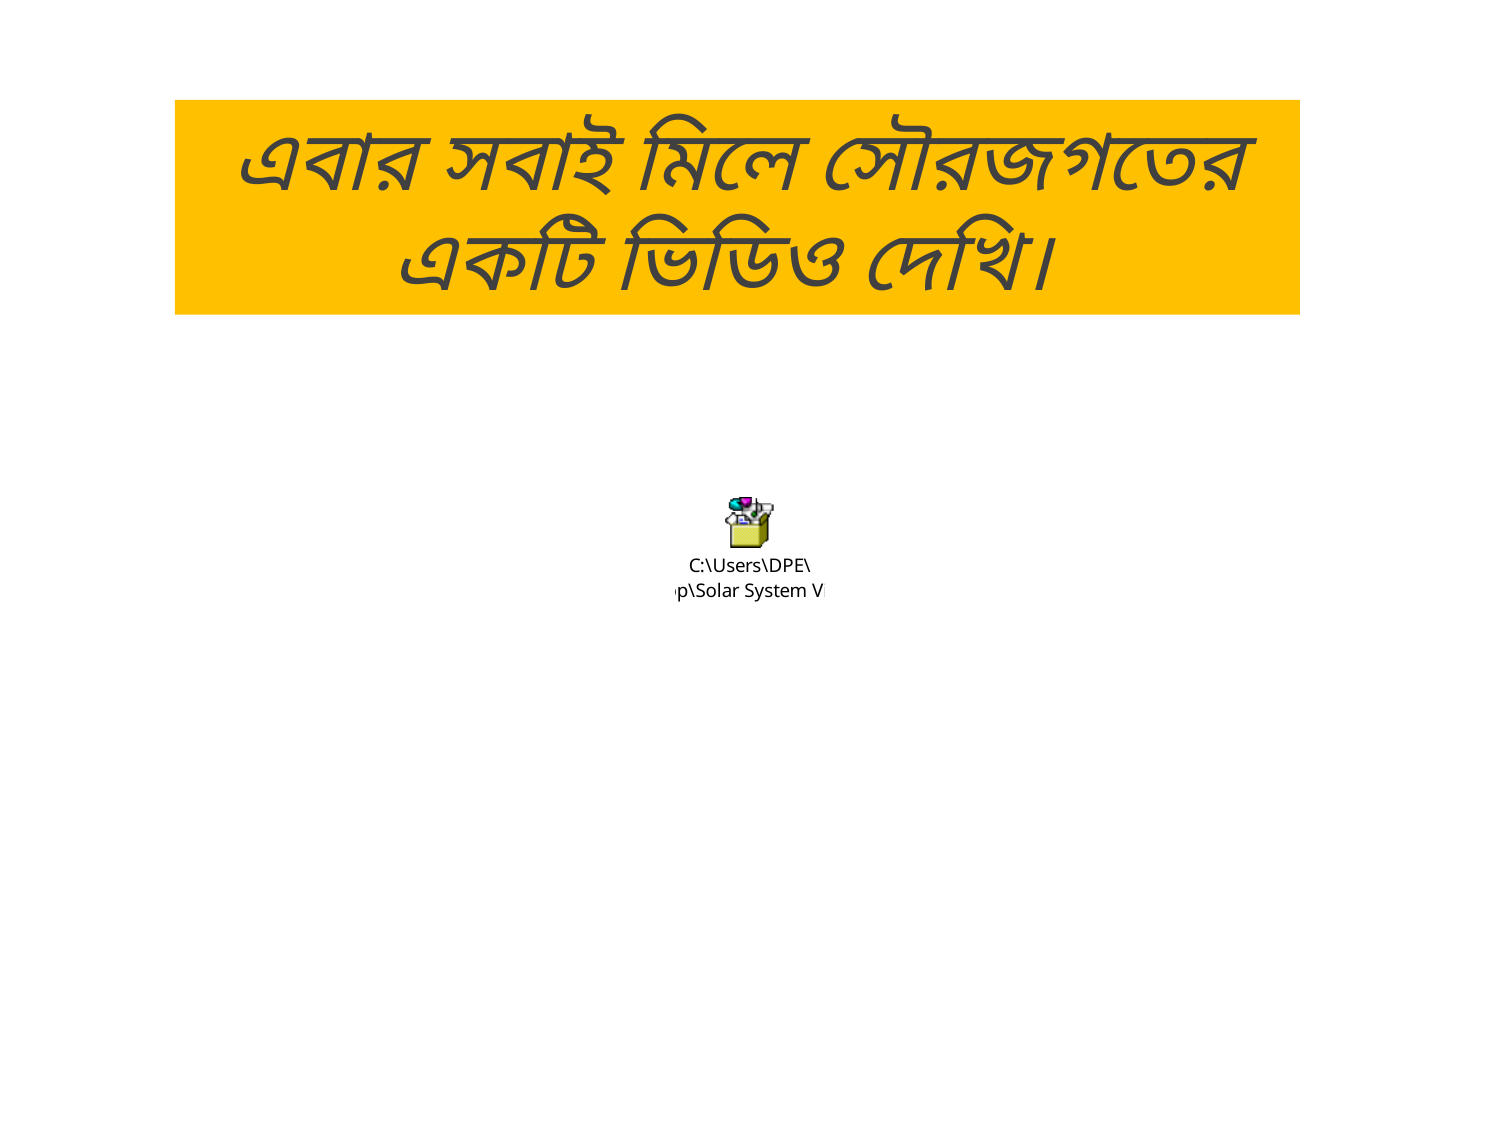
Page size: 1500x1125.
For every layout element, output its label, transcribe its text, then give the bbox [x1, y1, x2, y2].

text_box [674, 497, 826, 628]
text_box এবার সবাই মিলে সৌরজগতের একটি ভিডিও দেখি। [174, 99, 1300, 315]
